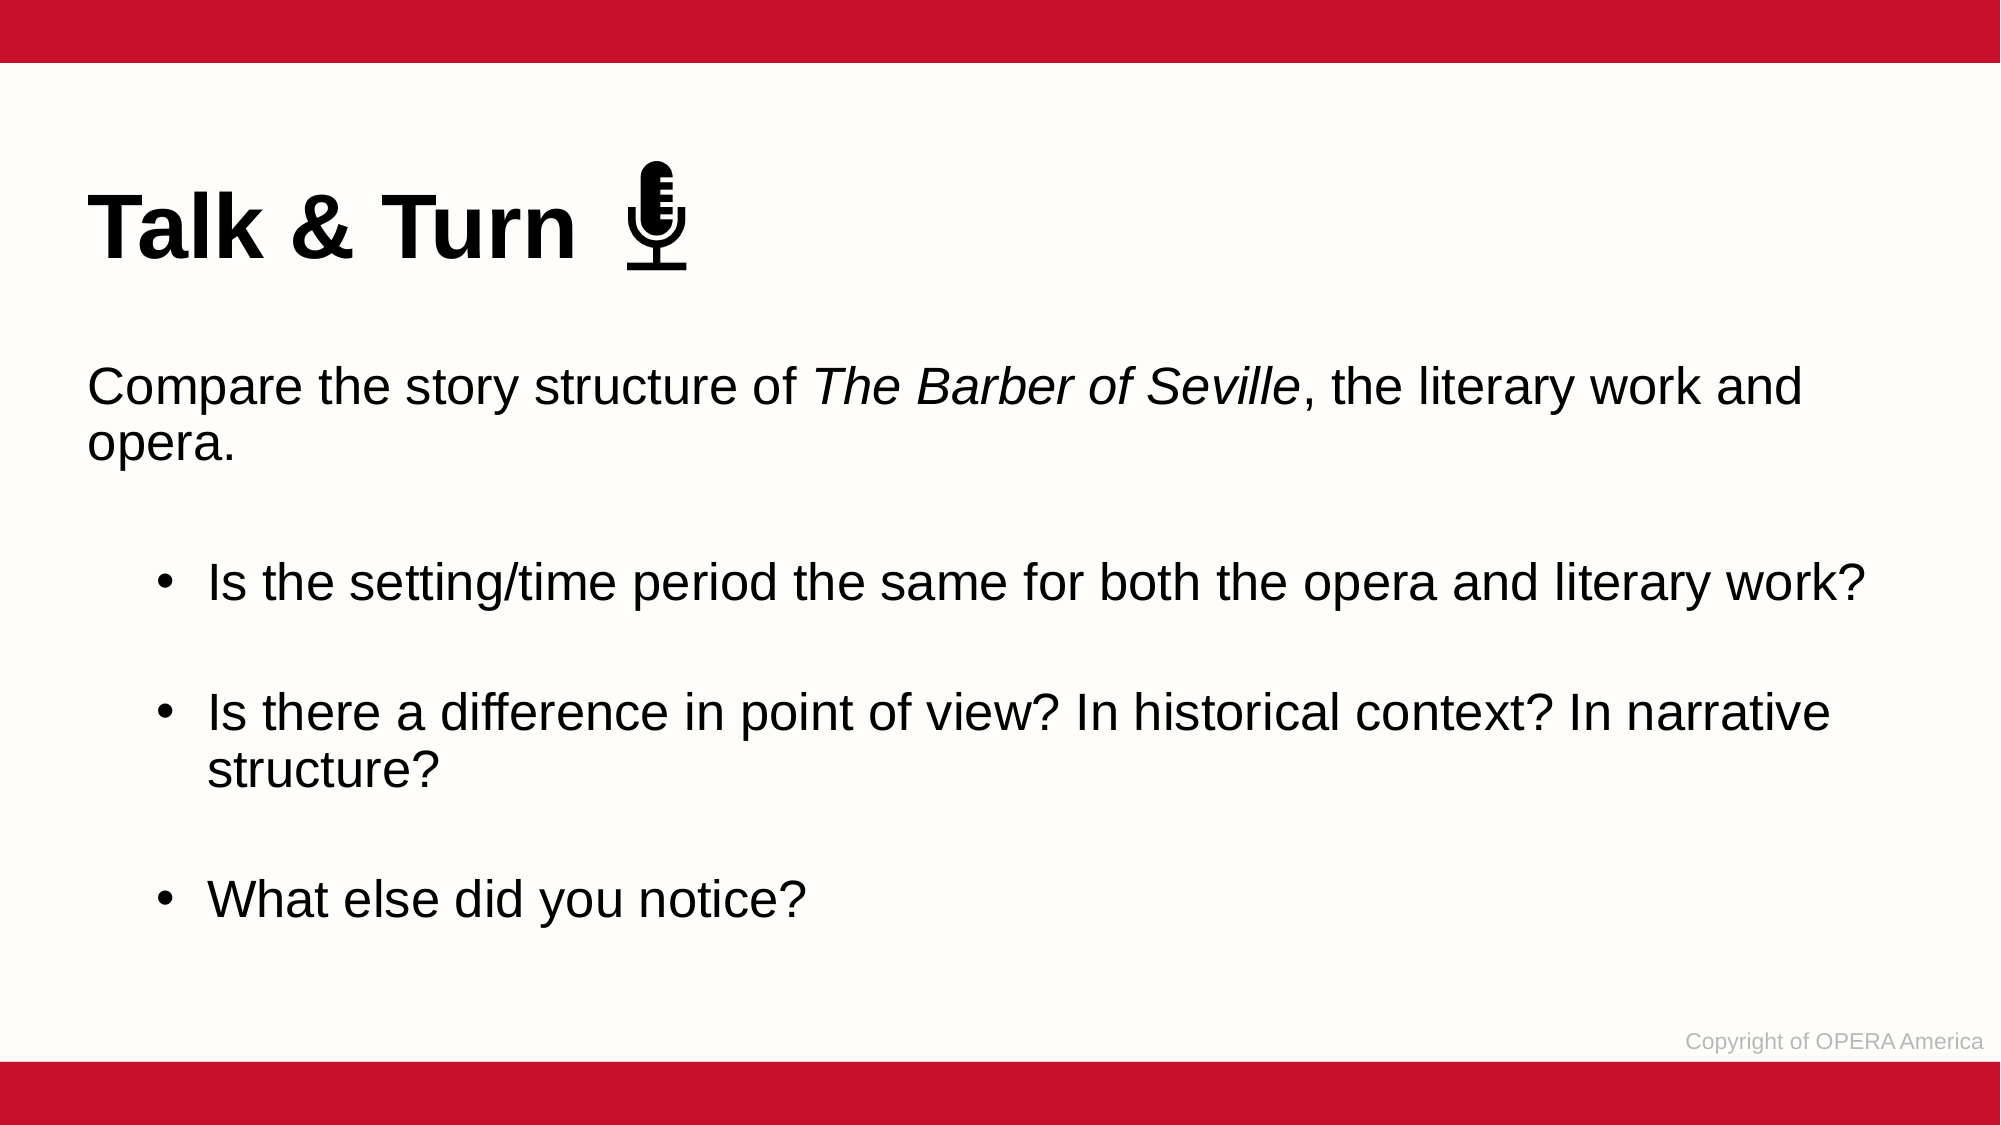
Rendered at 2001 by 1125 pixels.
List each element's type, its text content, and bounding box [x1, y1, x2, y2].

title Talk & Turn [72, 92, 1876, 287]
picture [597, 156, 717, 275]
text_box [137, 125, 1863, 344]
text_box Compare the story structure of The Barber of Seville, the literary work and opera. Is the setting/time period the same for both the opera and literary work? Is there a difference in point of view? In historical context? In narrative structure? What else did you notice? [72, 351, 1927, 948]
